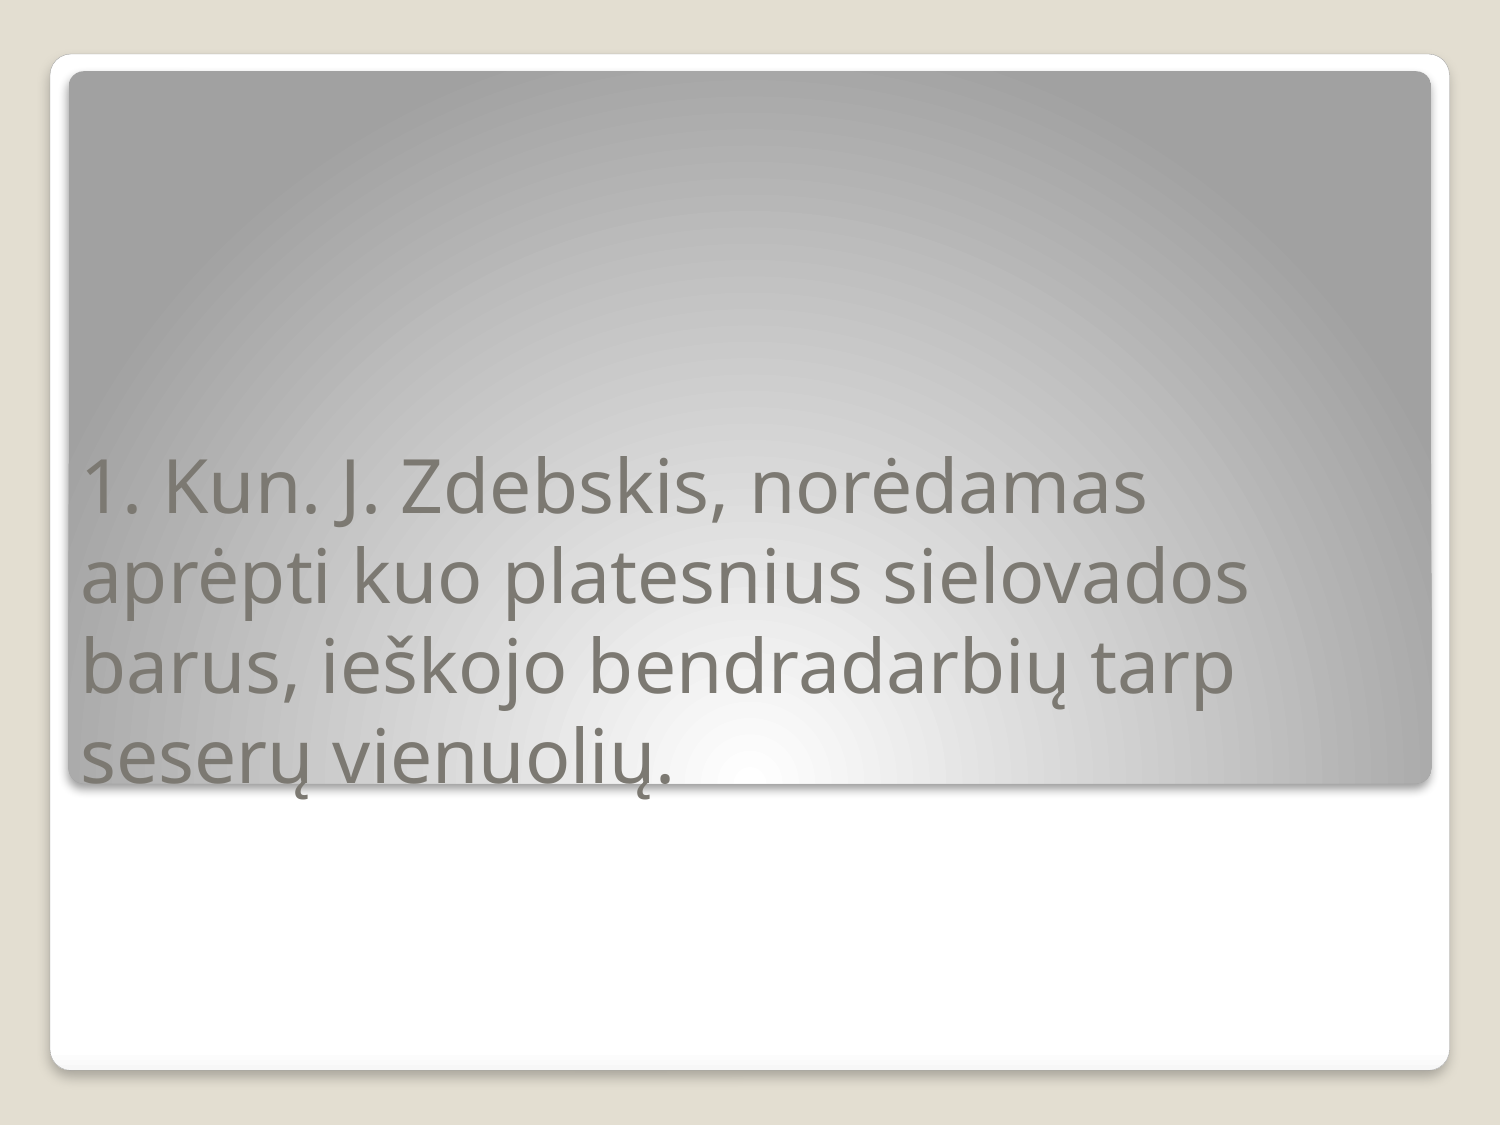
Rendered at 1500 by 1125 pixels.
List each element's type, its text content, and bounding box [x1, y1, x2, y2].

title 1. Kun. J. Zdebskis, norėdamas aprėpti kuo platesnius sielovados barus, ieškojo bendradarbių tarp seserų vienuolių. [64, 172, 1340, 799]
